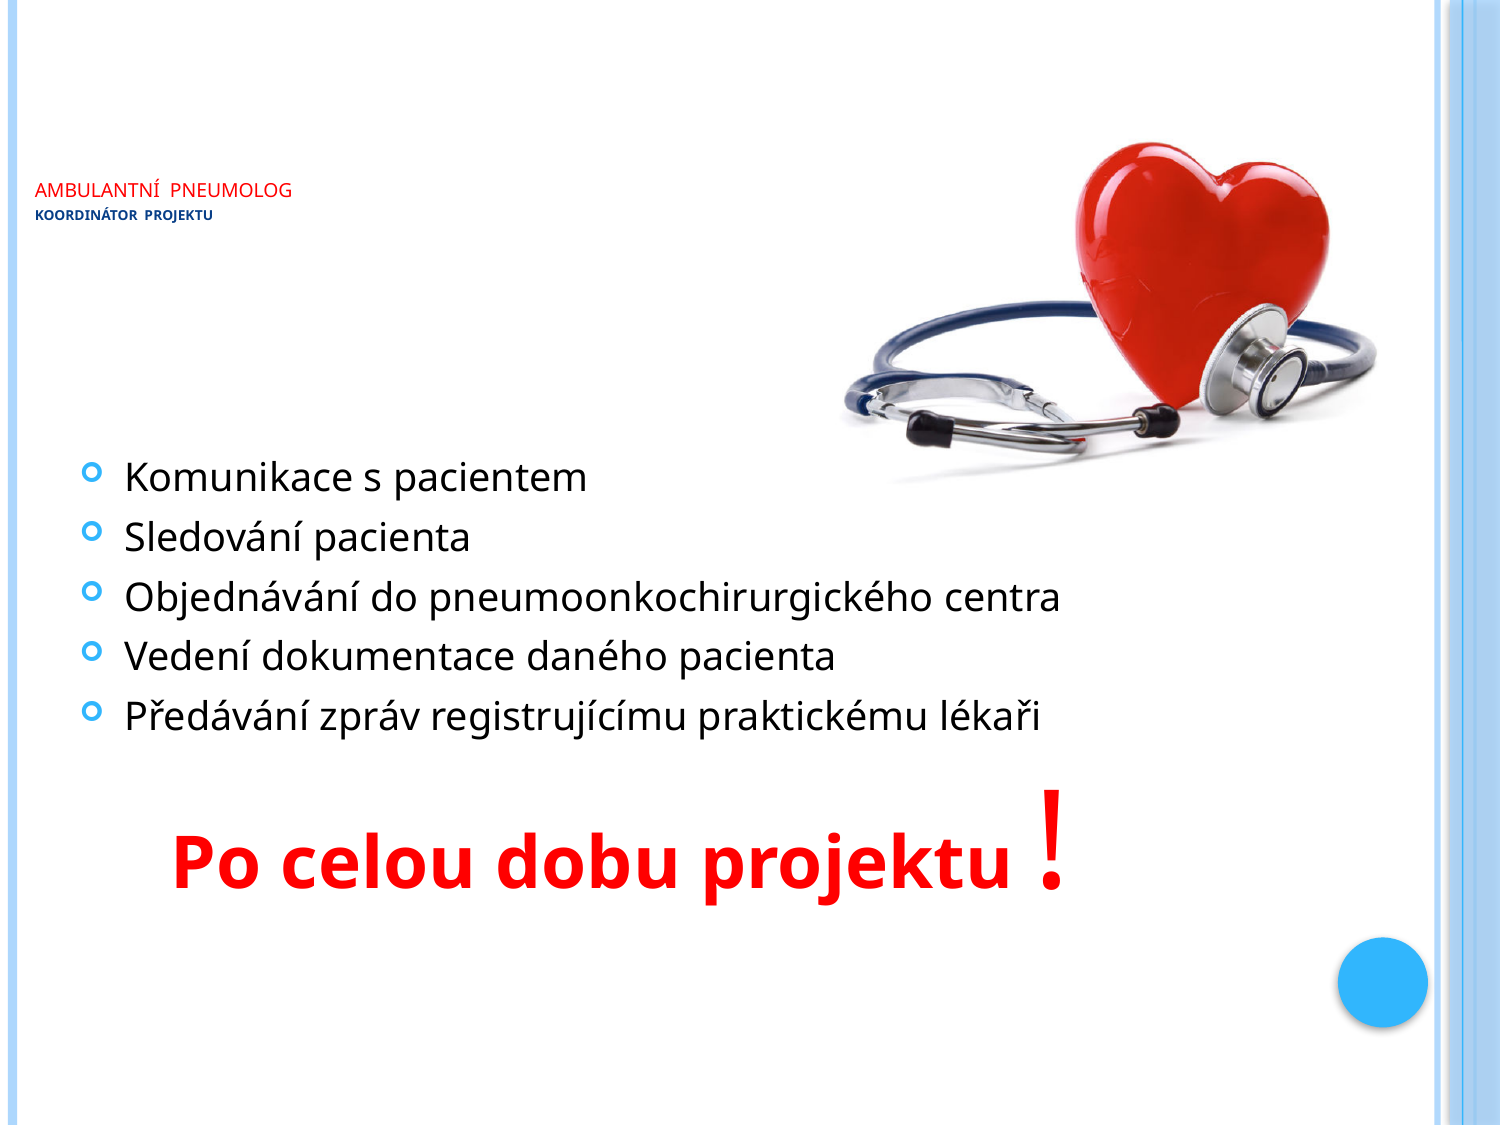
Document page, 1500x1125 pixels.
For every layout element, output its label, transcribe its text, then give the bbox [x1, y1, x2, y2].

picture [796, 49, 1410, 545]
title Ambulantní pneumolog KOORDINÁTOR PROJEKTU [0, 54, 790, 232]
list Komunikace s pacientem Sledování pacienta Objednávání do pneumoonkochirurgického centra Vedení dokumentace daného pacienta Předávání zpráv registrujícímu praktickému lékaři Po celou dobu projektu ! [64, 444, 1282, 1118]
